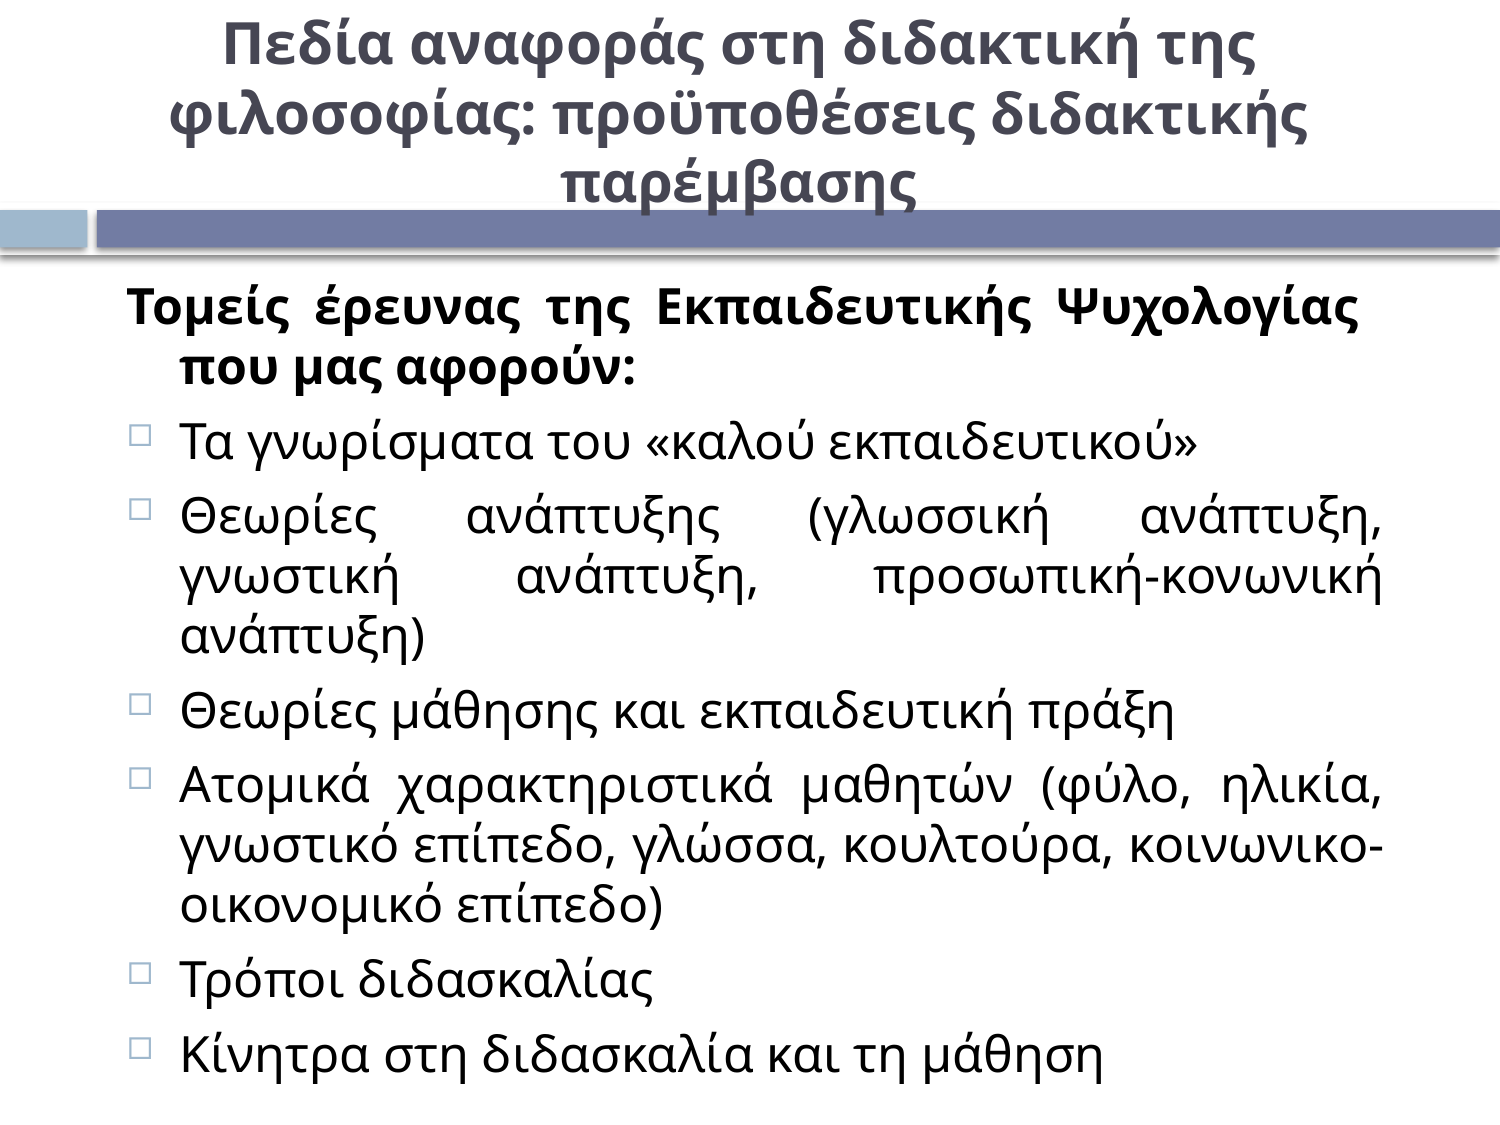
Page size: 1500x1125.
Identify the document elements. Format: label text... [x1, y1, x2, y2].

title Πεδία αναφοράς στη διδακτική της φιλοσοφίας: προϋποθέσεις διδακτικής παρέμβασης [76, 0, 1401, 220]
list Τομείς έρευνας της Εκπαιδευτικής Ψυχολογίας που μας αφορούν: Τα γνωρίσματα του «καλού εκπαιδευτικού» Θεωρίες ανάπτυξης (γλωσσική ανάπτυξη, γνωστική ανάπτυξη, προσωπική-κονωνική ανάπτυξη) Θεωρίες μάθησης και εκπαιδευτική πράξη Ατομικά χαρακτηριστικά μαθητών (φύλο, ηλικία, γνωστικό επίπεδο, γλώσσα, κουλτούρα, κοινωνικο-οικονομικό επίπεδο) Τρόποι διδασκαλίας Κίνητρα στη διδασκαλία και τη μάθηση [112, 267, 1400, 1047]
